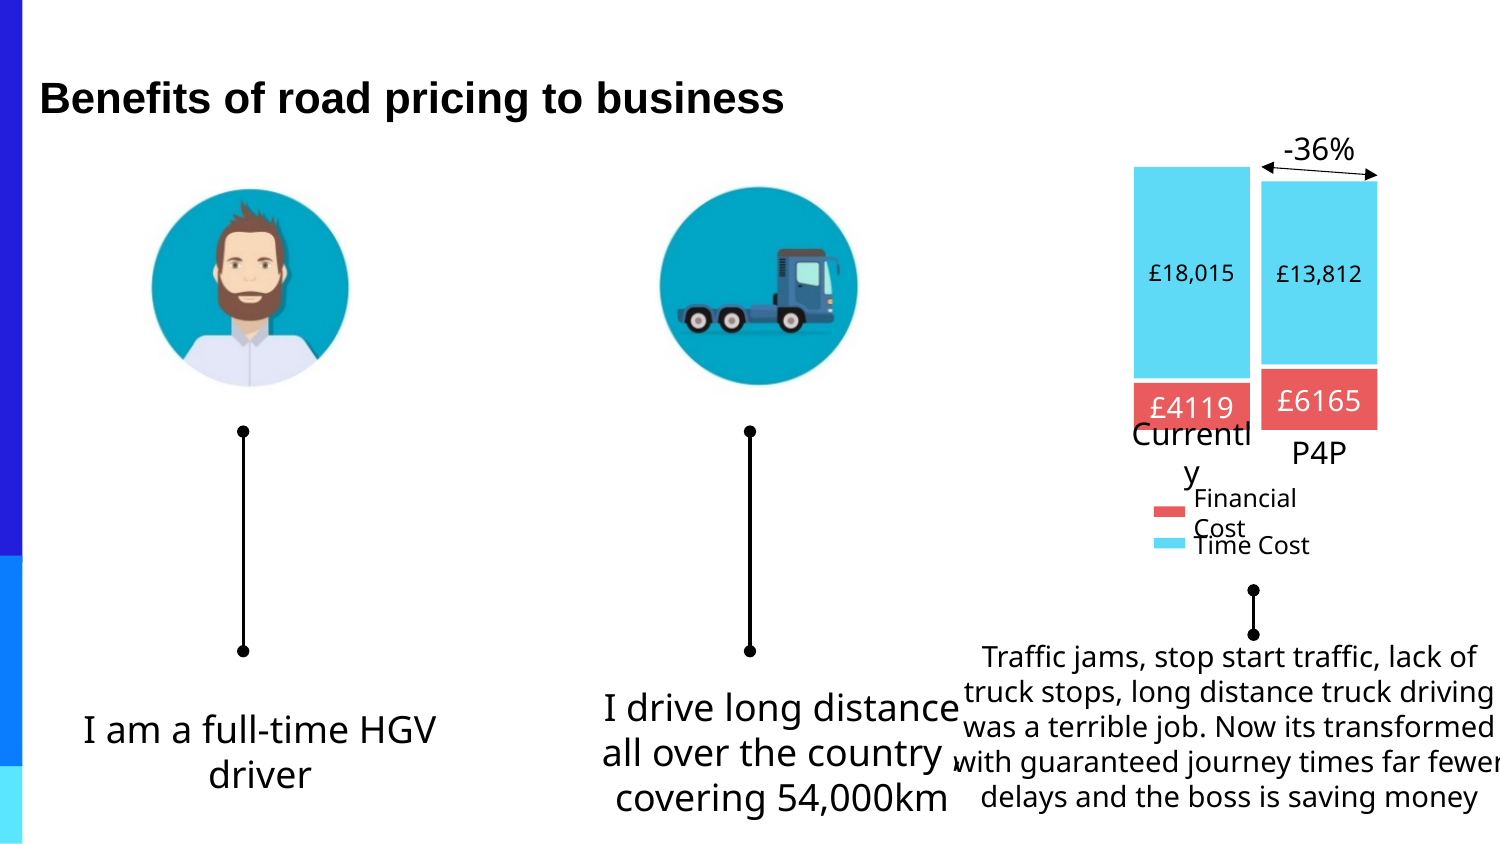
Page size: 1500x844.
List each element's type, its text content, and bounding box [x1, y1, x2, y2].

text_box I am a full-time HGV driver [64, 720, 456, 782]
picture [655, 181, 868, 394]
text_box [1114, 130, 1397, 563]
text_box Traffic jams, stop start traffic, lack of truck stops, long distance truck driving was a terrible job. Now its transformed with guaranteed journey times far fewer delays and the boss is saving money [940, 633, 1500, 819]
title Benefits of road pricing to business [39, 59, 1457, 139]
picture [142, 181, 355, 394]
text_box I drive long distance all over the country , covering 54,000km [587, 720, 940, 782]
